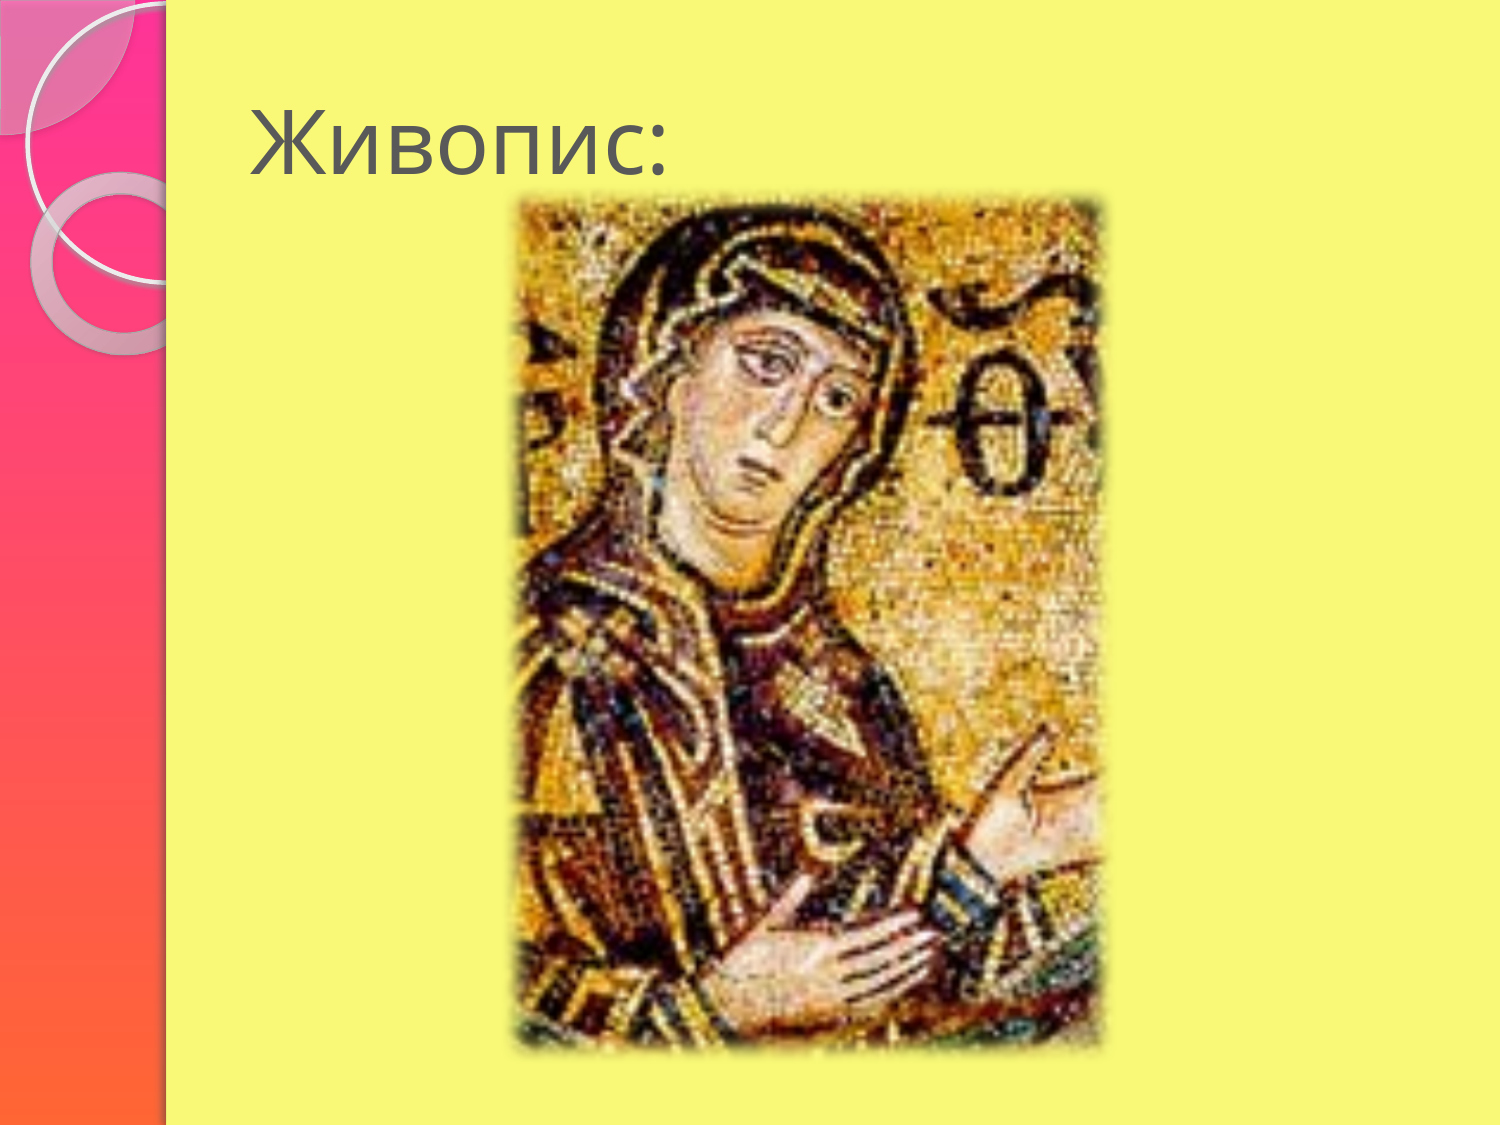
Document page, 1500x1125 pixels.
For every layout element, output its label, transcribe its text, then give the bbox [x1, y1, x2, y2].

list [501, 184, 1117, 1064]
title Живопис: [235, 45, 1466, 233]
